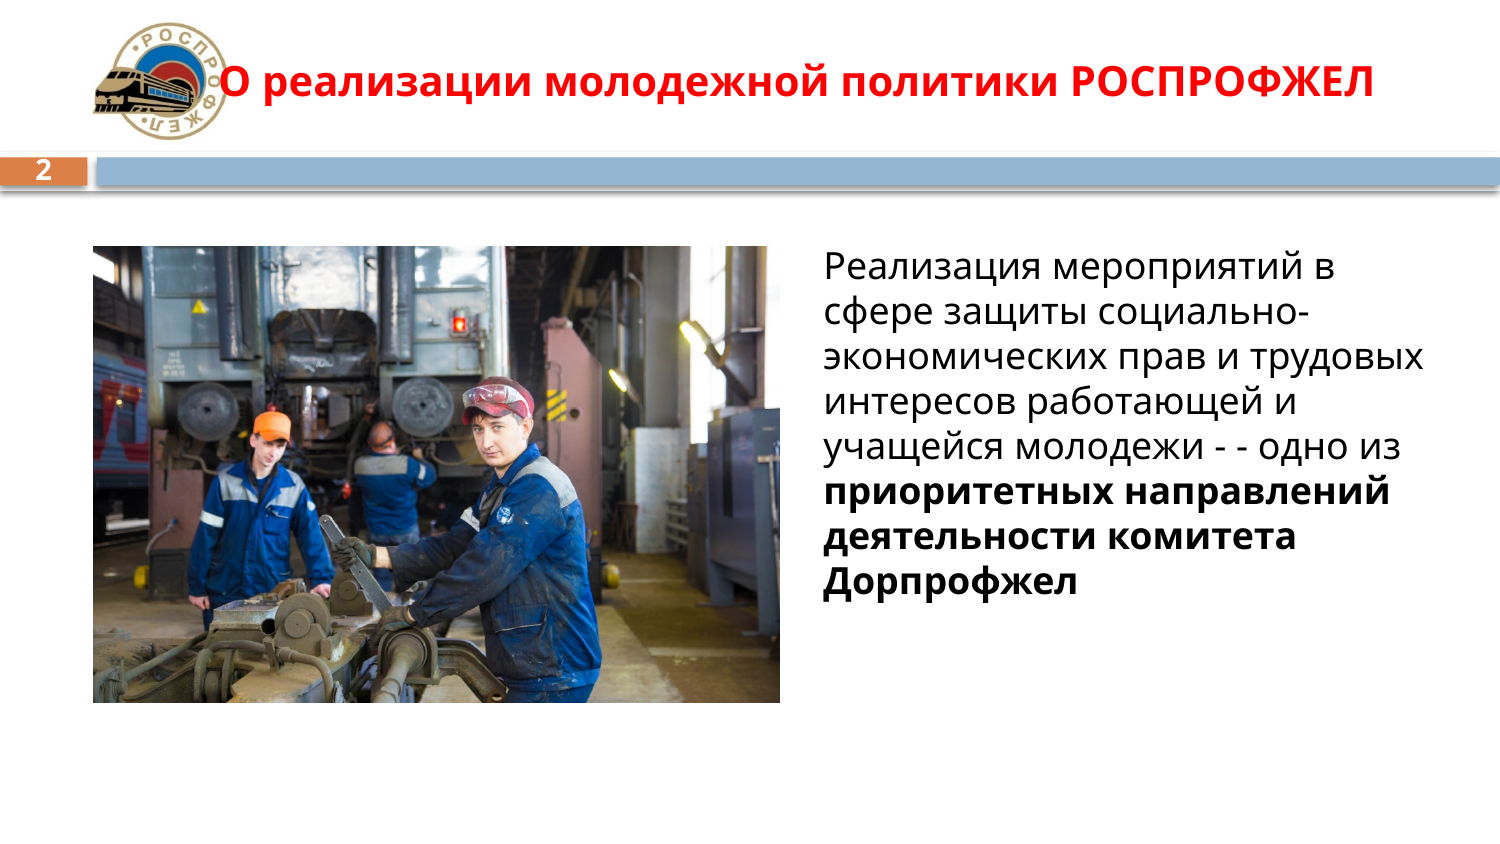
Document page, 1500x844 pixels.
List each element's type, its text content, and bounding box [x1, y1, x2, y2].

title О реализации молодежной политики РОСПРОФЖЕЛ [237, 18, 1500, 141]
text_box Реализация мероприятий в сфере защиты социально-экономических прав и трудовых интересов работающей и учащейся молодежи - - одно из приоритетных направлений деятельности комитета Дорпрофжел [808, 234, 1442, 610]
picture [81, 17, 235, 150]
picture [93, 245, 780, 704]
slide_number 2 [0, 156, 88, 187]
